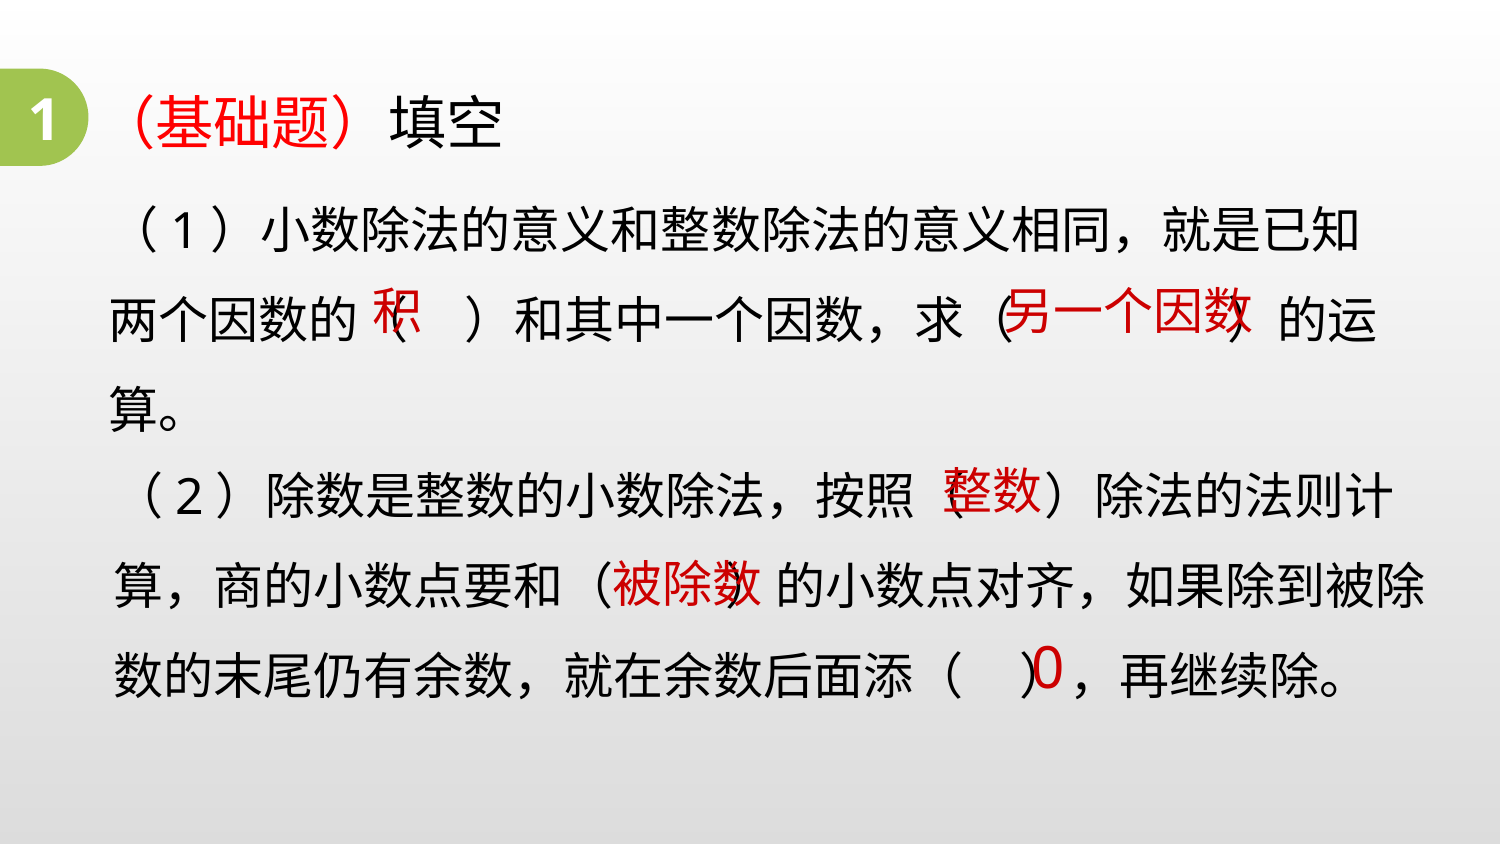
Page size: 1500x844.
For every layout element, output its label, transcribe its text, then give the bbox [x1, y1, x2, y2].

text_box （1）小数除法的意义和整数除法的意义相同，就是已知两个因数的（ ）和其中一个因数，求（ ）的运算。 [93, 160, 1406, 446]
text_box 整数 [927, 452, 1058, 528]
text_box 积 [358, 272, 438, 348]
text_box 另一个因数 [988, 272, 1269, 348]
text_box 0 [1016, 622, 1080, 708]
text_box （基础题）填空 [82, 79, 520, 164]
text_box 被除数 [597, 544, 778, 620]
text_box （2）除数是整数的小数除法，按照（ ）除法的法则计算，商的小数点要和（ ）的小数点对齐，如果除到被除数的末尾仍有余数，就在余数后面添（ ），再继续除。 [98, 426, 1452, 712]
text_box 1 [0, 67, 90, 167]
